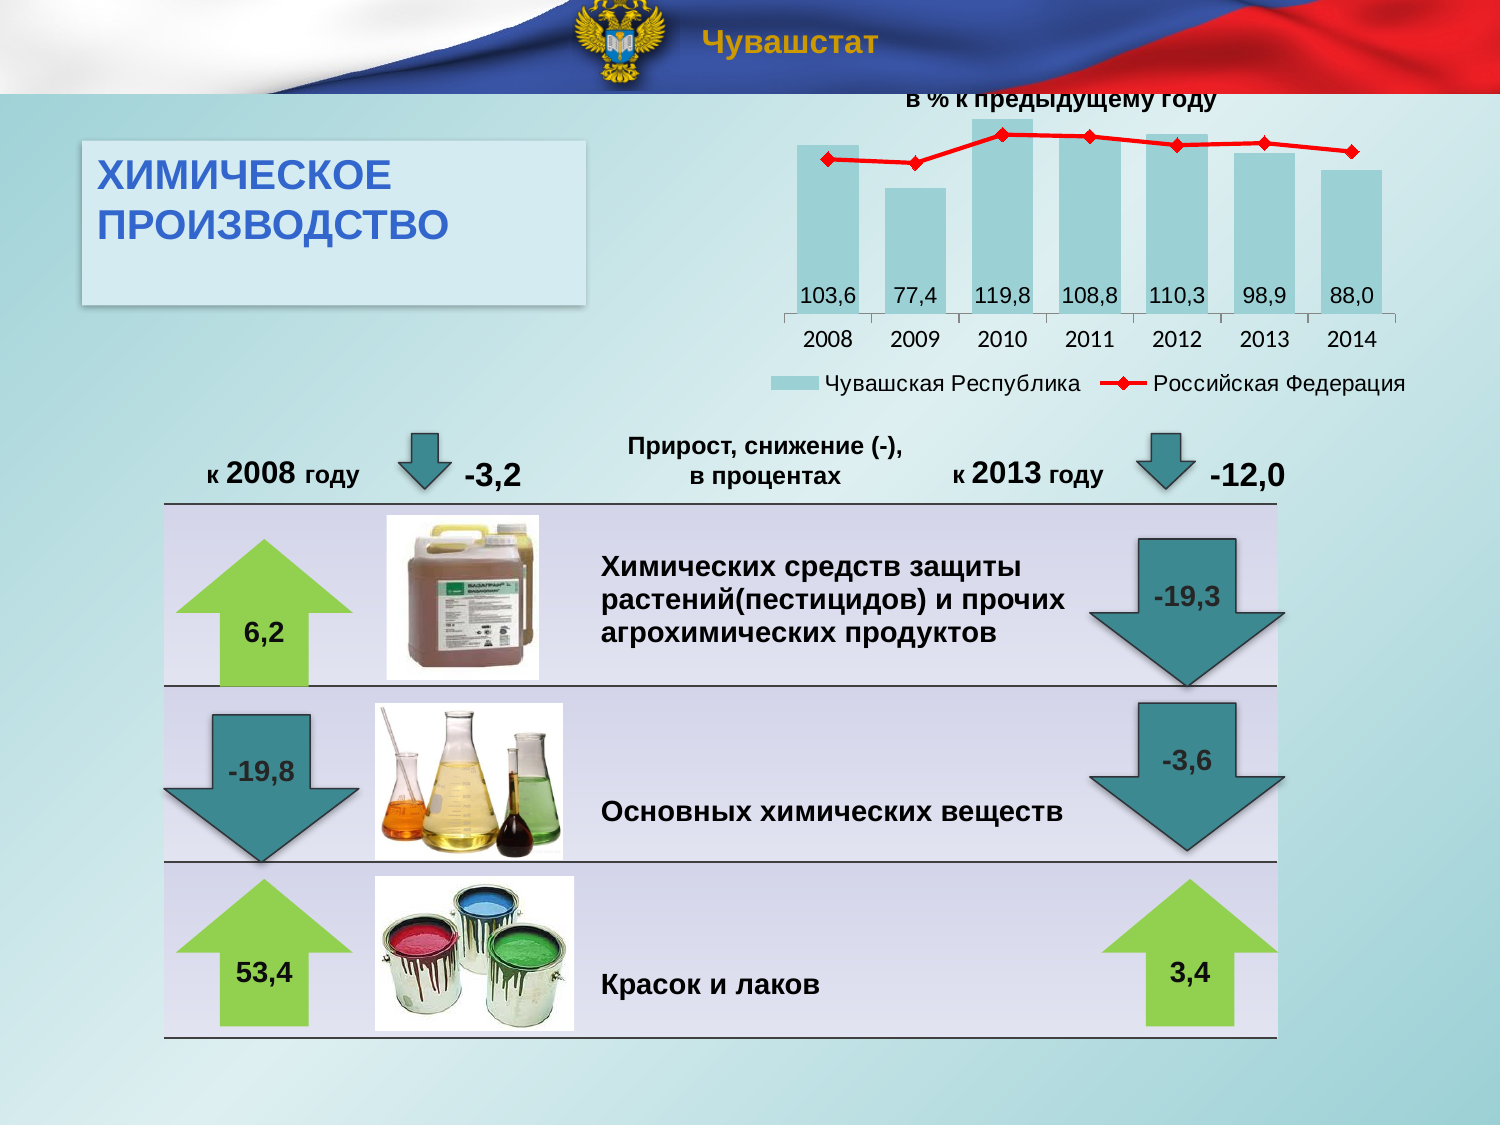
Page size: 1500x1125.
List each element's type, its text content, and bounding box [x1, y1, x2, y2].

table_cell [398, 687, 586, 861]
picture [374, 875, 575, 1031]
table_header [398, 505, 586, 685]
text_box -19,3 [1089, 538, 1286, 688]
text_box 6,2 [173, 537, 355, 689]
table_header [1100, 631, 1172, 685]
picture [386, 515, 540, 680]
table_cell [1100, 955, 1277, 1037]
table_cell Красок и лаков [586, 863, 1100, 1037]
table_cell [164, 863, 398, 1037]
table_cell [1100, 793, 1277, 861]
table_cell [398, 863, 586, 1037]
text_box Прирост, снижение (-), в процентах [585, 421, 953, 497]
text_box -19,8 [163, 714, 360, 864]
text_box 53,4 [173, 877, 355, 1029]
text_box -3,6 [1089, 702, 1286, 852]
text_box 3,4 [1099, 877, 1281, 1029]
table_cell Основных химических веществ [586, 687, 1100, 861]
text_box к 2013 году [937, 445, 1131, 498]
text_box к 2008 году [191, 445, 376, 498]
table_cell [1100, 687, 1277, 774]
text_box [0, 0, 1500, 94]
text_box ХИМИЧЕСКОЕ ПРОИЗВОДСТВО [82, 140, 586, 306]
picture [374, 702, 563, 860]
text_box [1136, 433, 1313, 502]
table_header [1203, 629, 1277, 685]
table_header [164, 505, 398, 685]
table_cell [1100, 863, 1277, 950]
table_cell [164, 687, 398, 861]
table_header [1100, 505, 1277, 610]
chart [726, 94, 1419, 411]
table_header Химических средств защиты растений(пестицидов) и прочих агрохимических продуктов [586, 505, 1100, 685]
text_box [398, 433, 540, 502]
